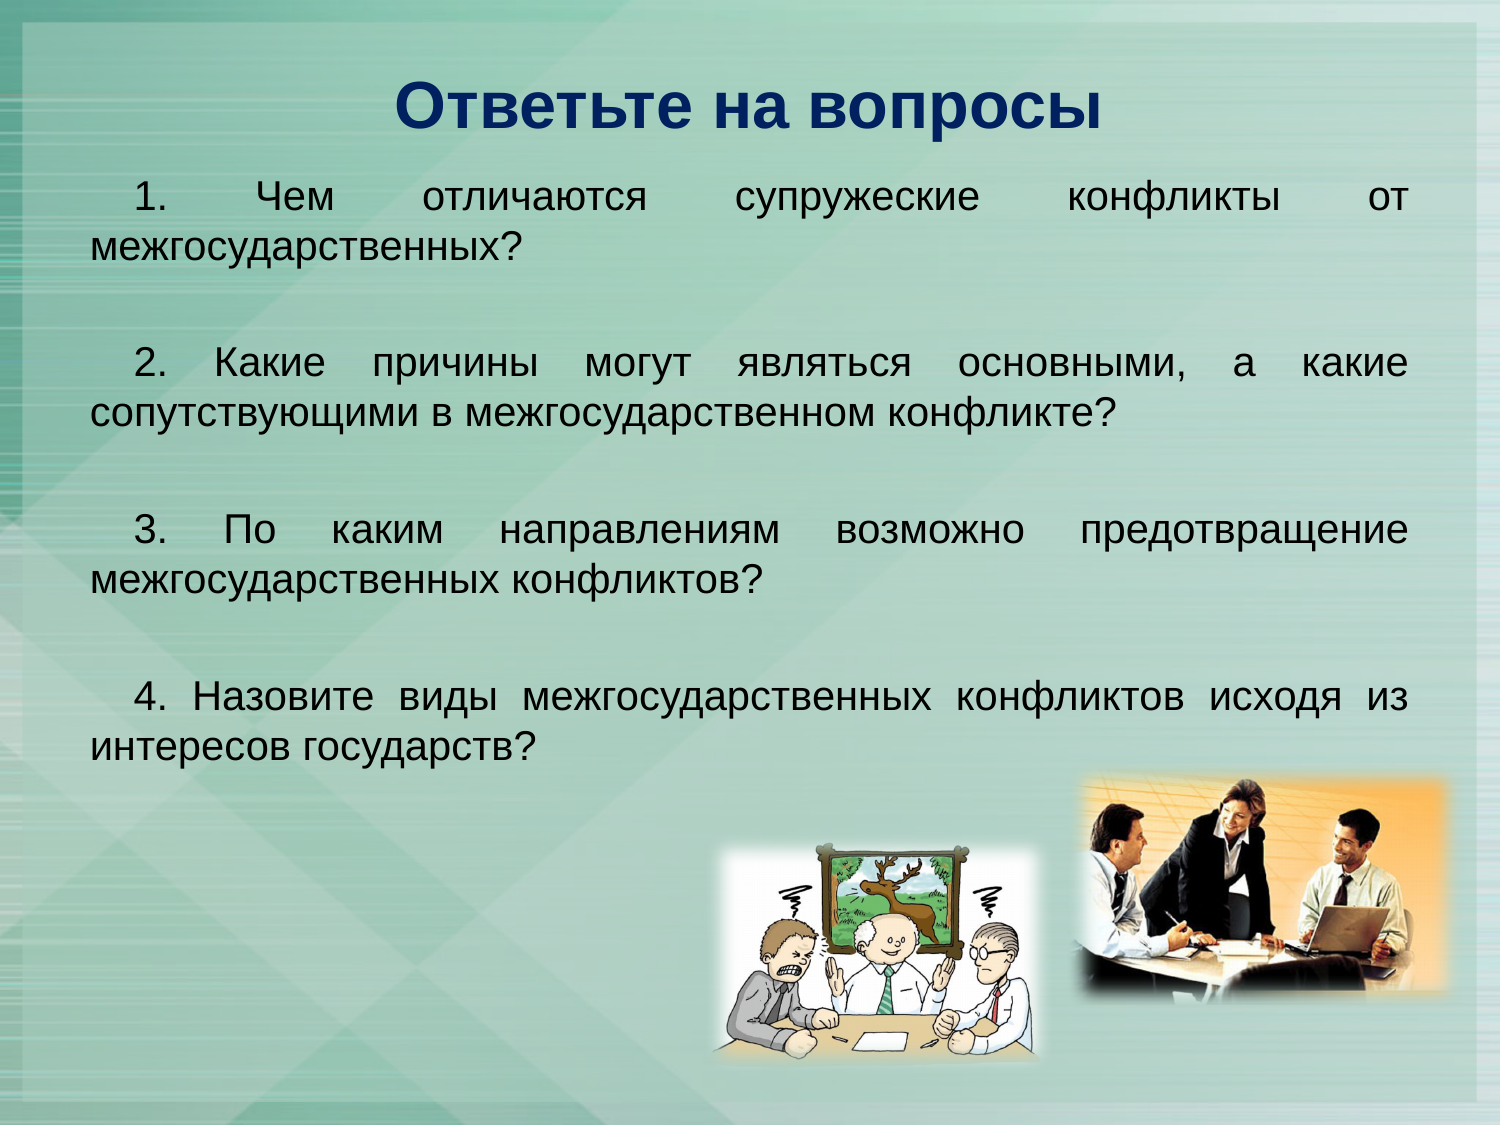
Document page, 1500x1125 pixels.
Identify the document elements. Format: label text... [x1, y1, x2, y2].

title Ответьте на вопросы [74, 45, 1425, 149]
list 1. Чем отличаются супружеские конфликты от межгосударственных? 2. Какие причины могут являться основными, а какие сопутствующими в межгосударственном конфликте? 3. По каким направлениям возможно предотвращение межгосударственных конфликтов? 4. Назовите виды межгосударственных конфликтов исходя из интересов государств? [74, 160, 1425, 1005]
picture [0, 0, 1500, 1125]
